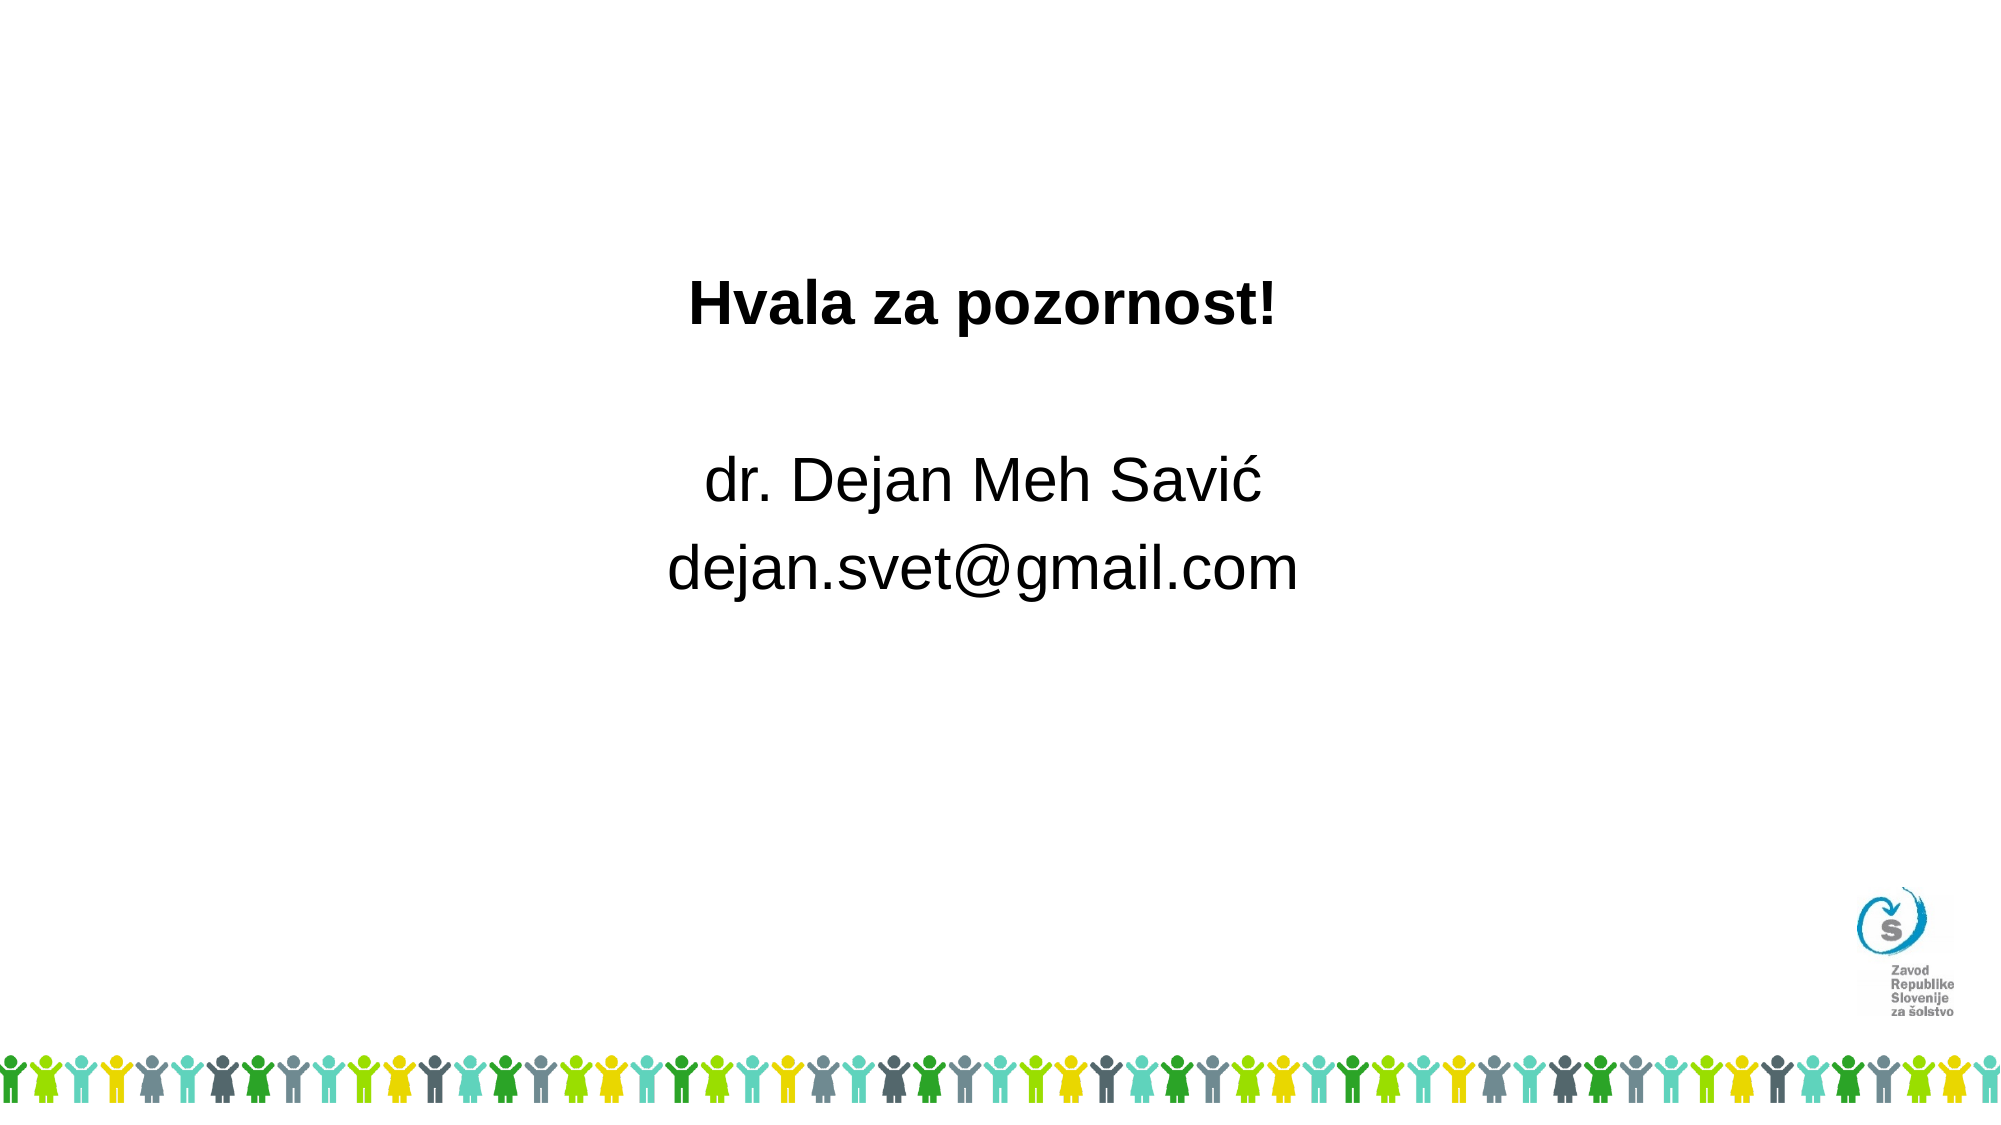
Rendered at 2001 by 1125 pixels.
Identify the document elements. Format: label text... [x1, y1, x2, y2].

picture [1857, 887, 1954, 1016]
list Hvala za pozornost! dr. Dejan Meh Savić dejan.svet@gmail.com [0, 107, 1949, 932]
picture [1336, 1055, 2000, 1103]
picture [665, 1055, 1335, 1103]
picture [0, 1055, 663, 1103]
